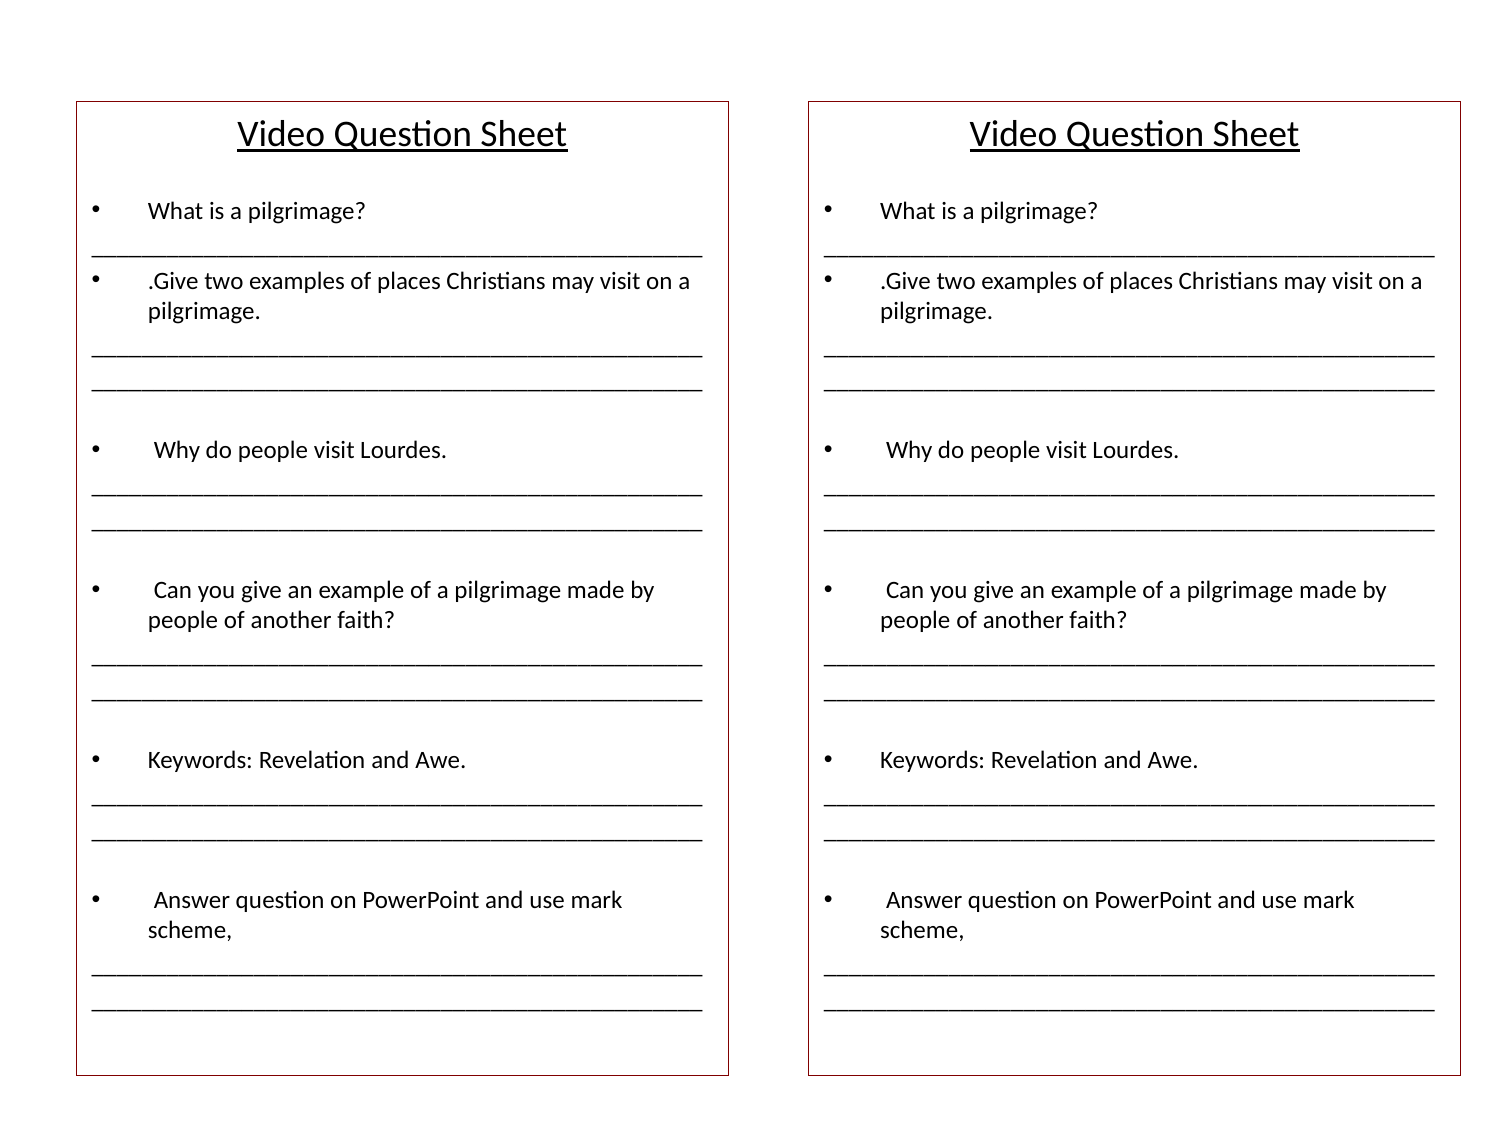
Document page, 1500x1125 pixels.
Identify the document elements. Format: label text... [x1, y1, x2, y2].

list Video Question Sheet What is a pilgrimage? _________________________________________________ .Give two examples of places Christians may visit on a pilgrimage. _________________________________________________ _________________________________________________ Why do people visit Lourdes. _________________________________________________ _________________________________________________ Can you give an example of a pilgrimage made by people of another faith? _________________________________________________ _________________________________________________ Keywords: Revelation and Awe. _________________________________________________ _________________________________________________ Answer question on PowerPoint and use mark scheme, _________________________________________________ _________________________________________________ [76, 101, 729, 1076]
text_box Video Question Sheet What is a pilgrimage? _________________________________________________ .Give two examples of places Christians may visit on a pilgrimage. _________________________________________________ _________________________________________________ Why do people visit Lourdes. _________________________________________________ _________________________________________________ Can you give an example of a pilgrimage made by people of another faith? _________________________________________________ _________________________________________________ Keywords: Revelation and Awe. _________________________________________________ _________________________________________________ Answer question on PowerPoint and use mark scheme, _________________________________________________ _________________________________________________ [808, 101, 1461, 1076]
